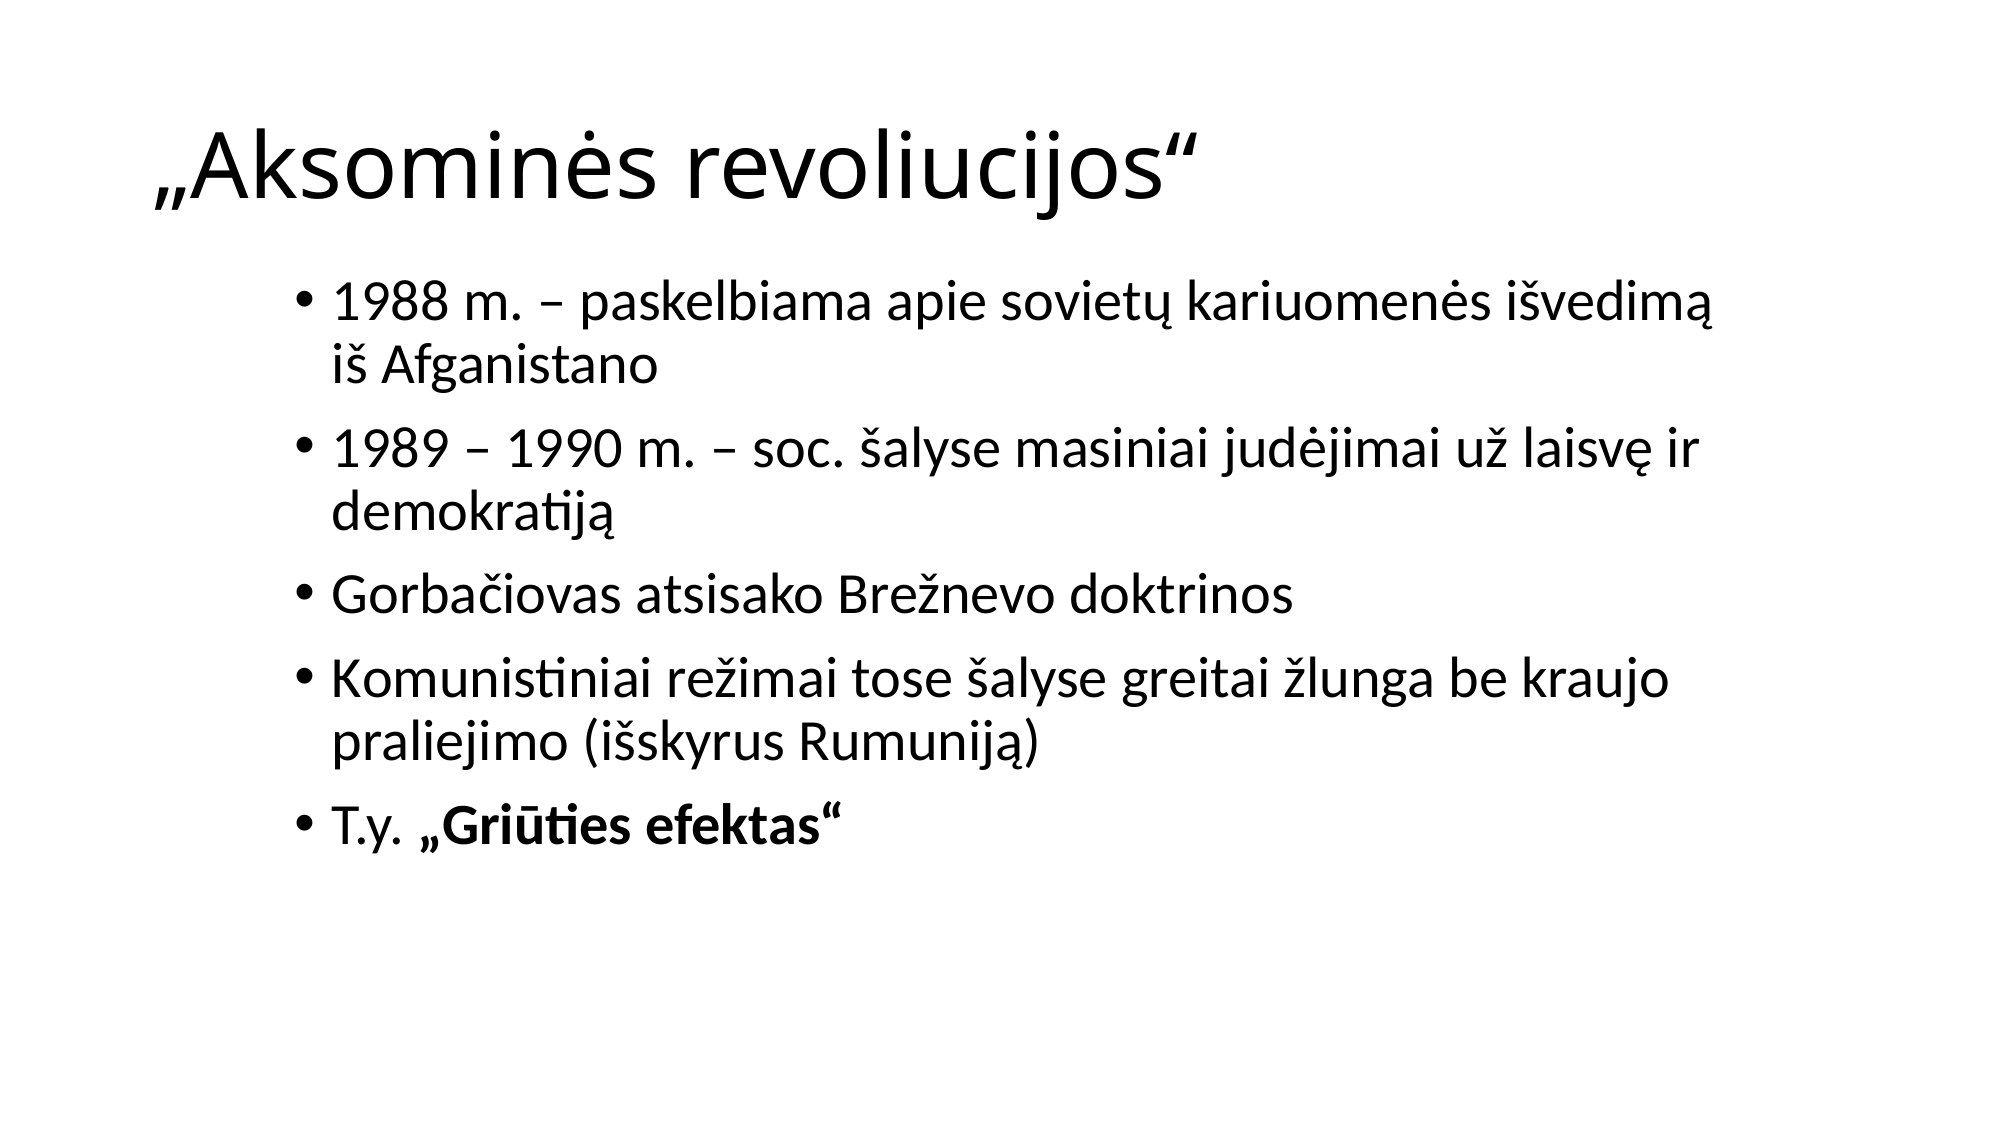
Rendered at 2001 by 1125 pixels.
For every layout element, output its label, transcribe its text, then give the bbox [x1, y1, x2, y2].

title „Aksominės revoliucijos“ [137, 59, 1863, 278]
list 1988 m. – paskelbiama apie sovietų kariuomenės išvedimą iš Afganistano 1989 – 1990 m. – soc. šalyse masiniai judėjimai už laisvę ir demokratiją Gorbačiovas atsisako Brežnevo doktrinos Komunistiniai režimai tose šalyse greitai žlunga be kraujo praliejimo (išskyrus Rumuniją) T.y. „Griūties efektas“ [279, 262, 1733, 1005]
